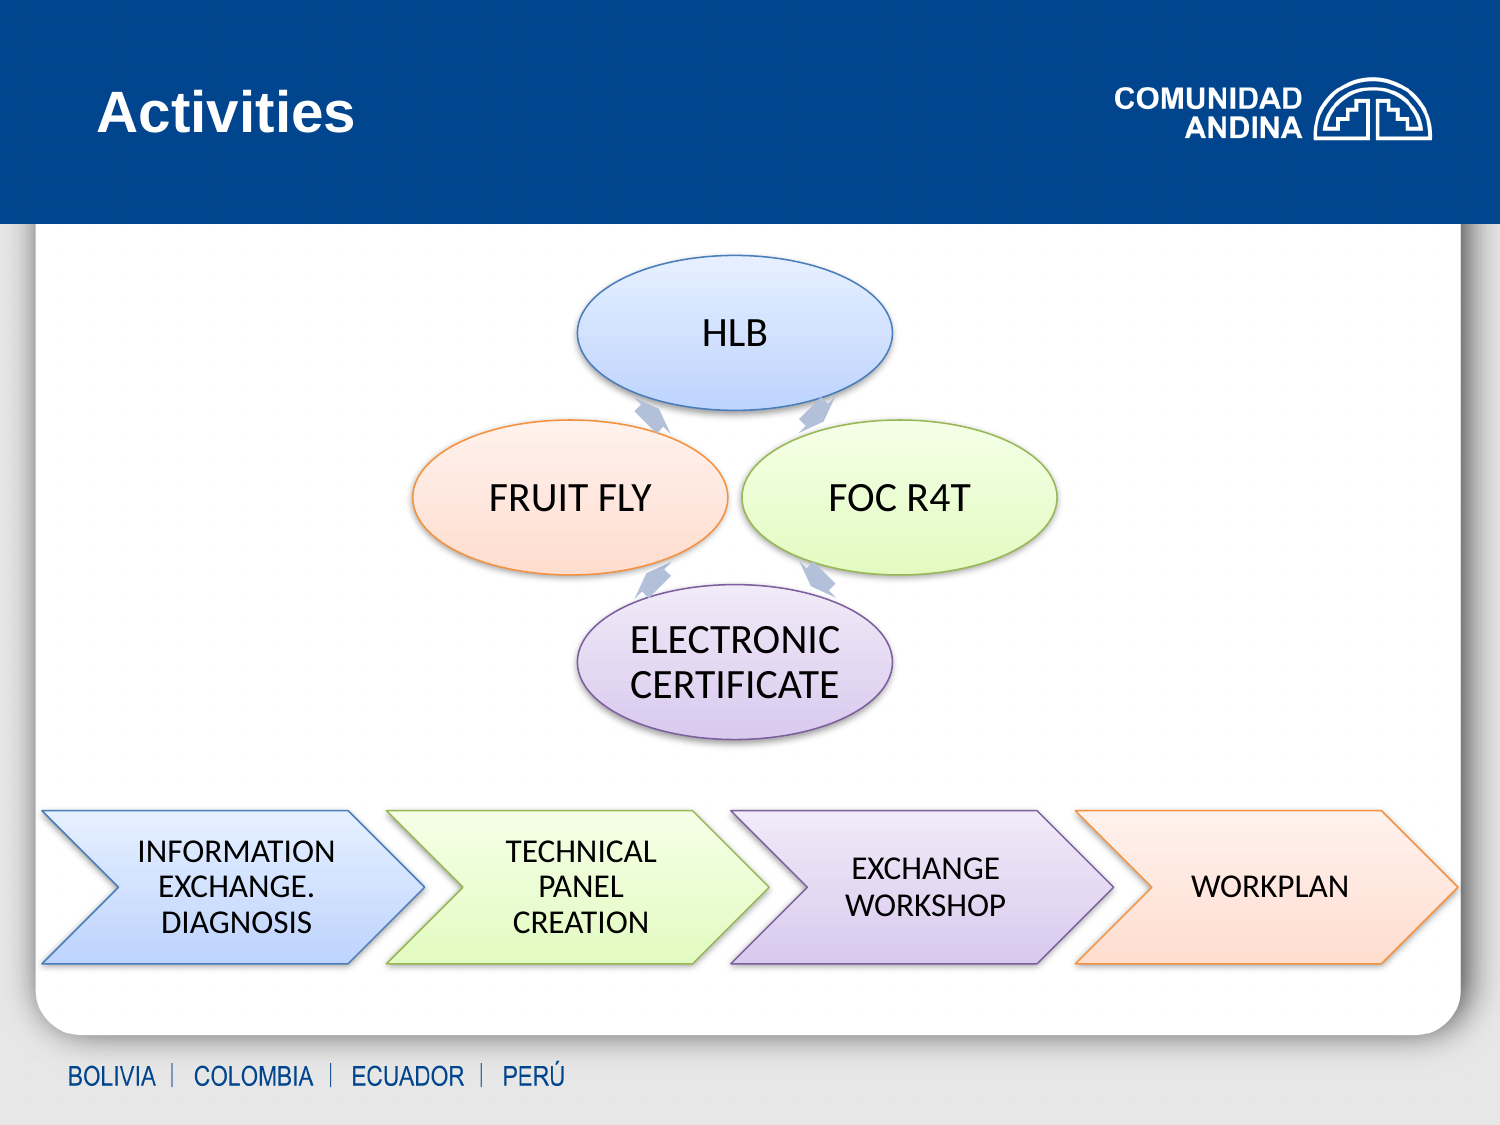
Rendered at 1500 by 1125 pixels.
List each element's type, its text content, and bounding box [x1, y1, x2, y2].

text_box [41, 680, 1459, 1095]
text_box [81, 255, 1389, 679]
picture [0, 0, 1500, 1125]
text_box Activities [80, 64, 1118, 153]
